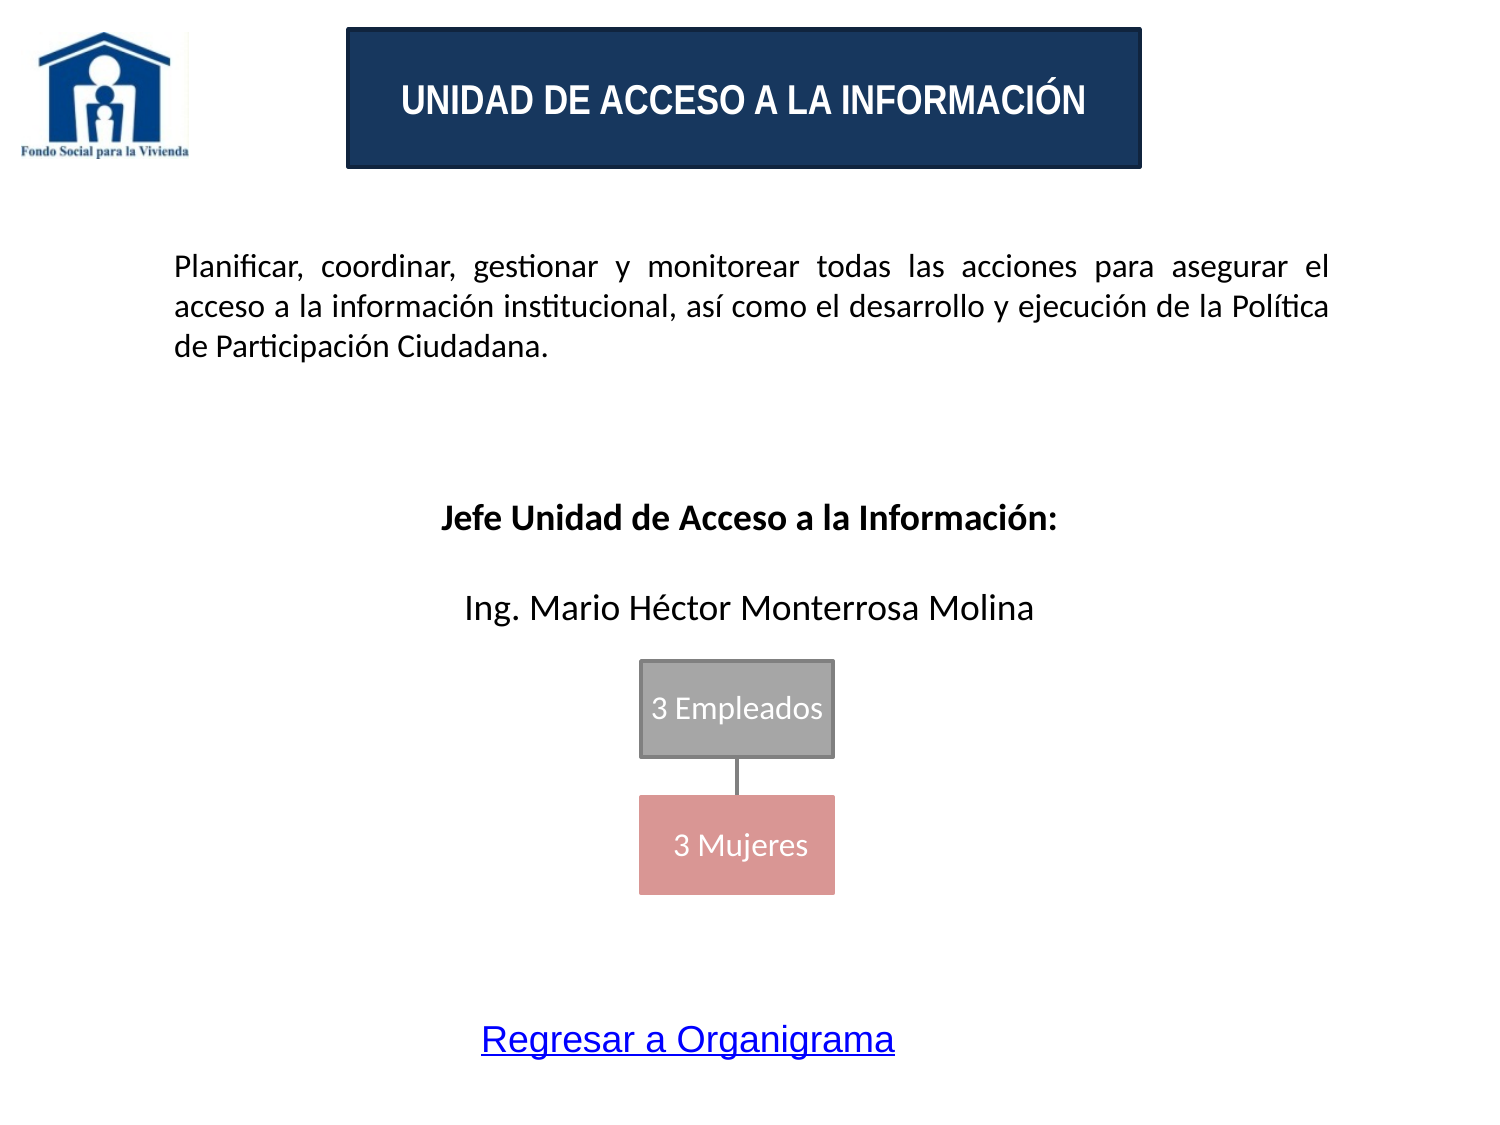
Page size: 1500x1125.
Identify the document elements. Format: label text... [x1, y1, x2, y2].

picture [21, 32, 190, 159]
text_box Planificar, coordinar, gestionar y monitorear todas las acciones para asegurar el acceso a la información institucional, así como el desarrollo y ejecución de la Política de Participación Ciudadana. [159, 237, 1347, 372]
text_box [489, 660, 985, 894]
text_box Jefe Unidad de Acceso a la Información: Ing. Mario Héctor Monterrosa Molina [425, 485, 1075, 636]
text_box UNIDAD DE ACCESO A LA INFORMACIÓN [346, 27, 1142, 169]
text_box Regresar a Organigrama [466, 1007, 957, 1067]
